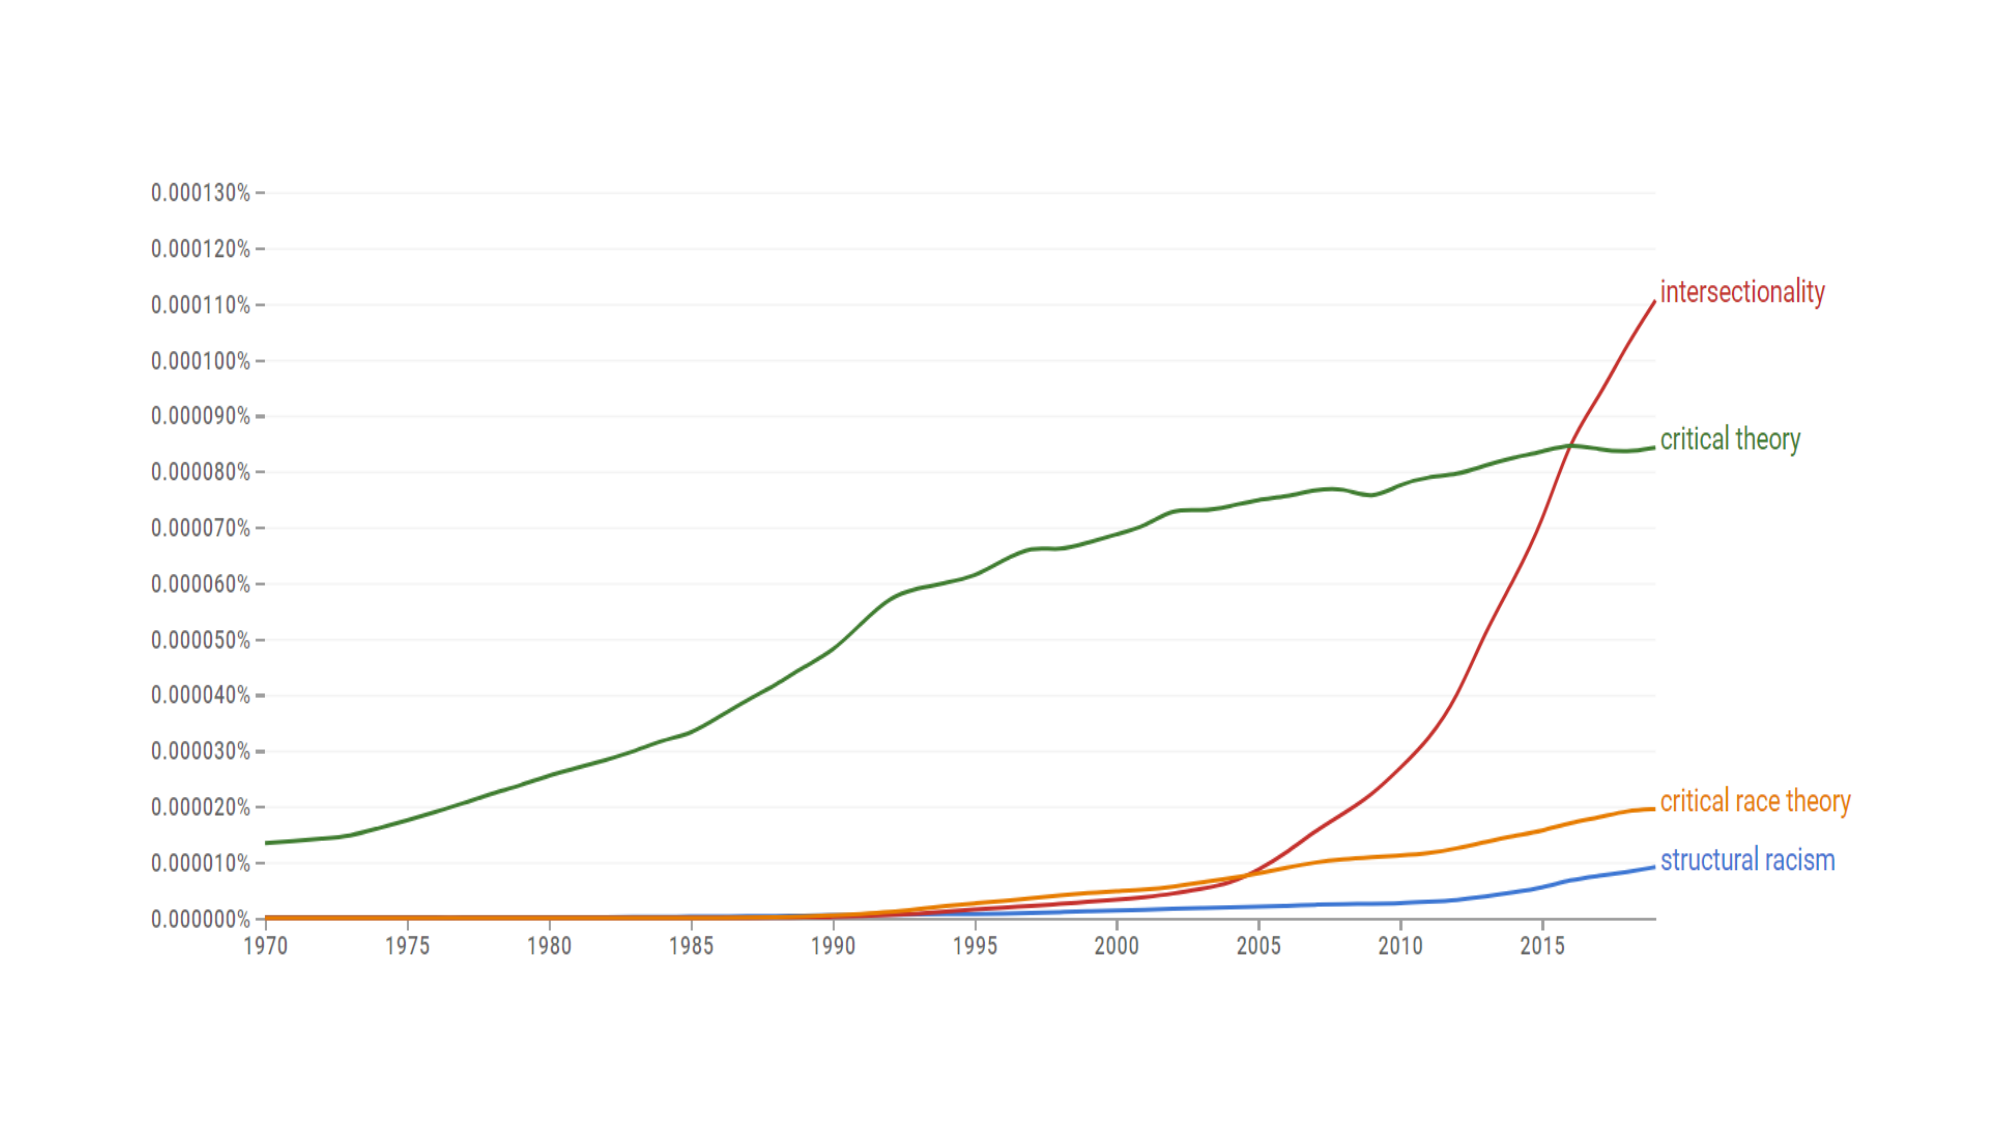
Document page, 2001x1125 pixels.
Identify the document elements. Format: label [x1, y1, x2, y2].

picture [122, 140, 1878, 984]
